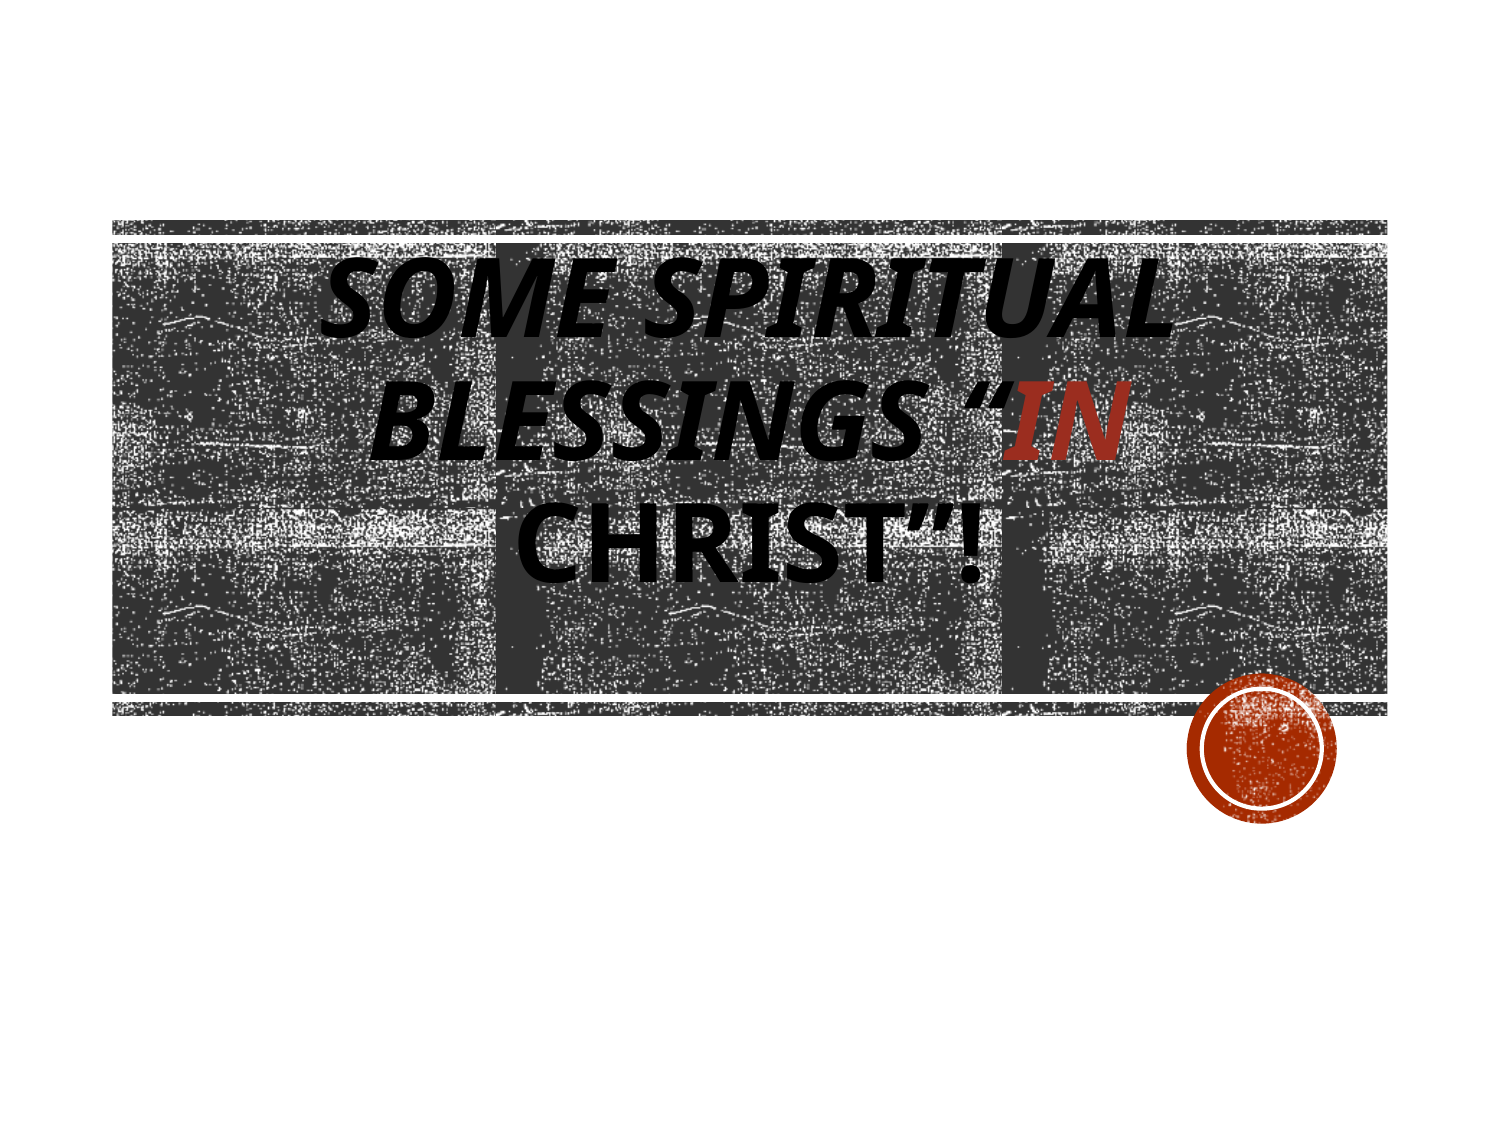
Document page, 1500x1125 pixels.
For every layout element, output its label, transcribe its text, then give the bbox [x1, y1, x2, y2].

title Some Spiritual Blessings “In Christ”! [106, 229, 1394, 738]
